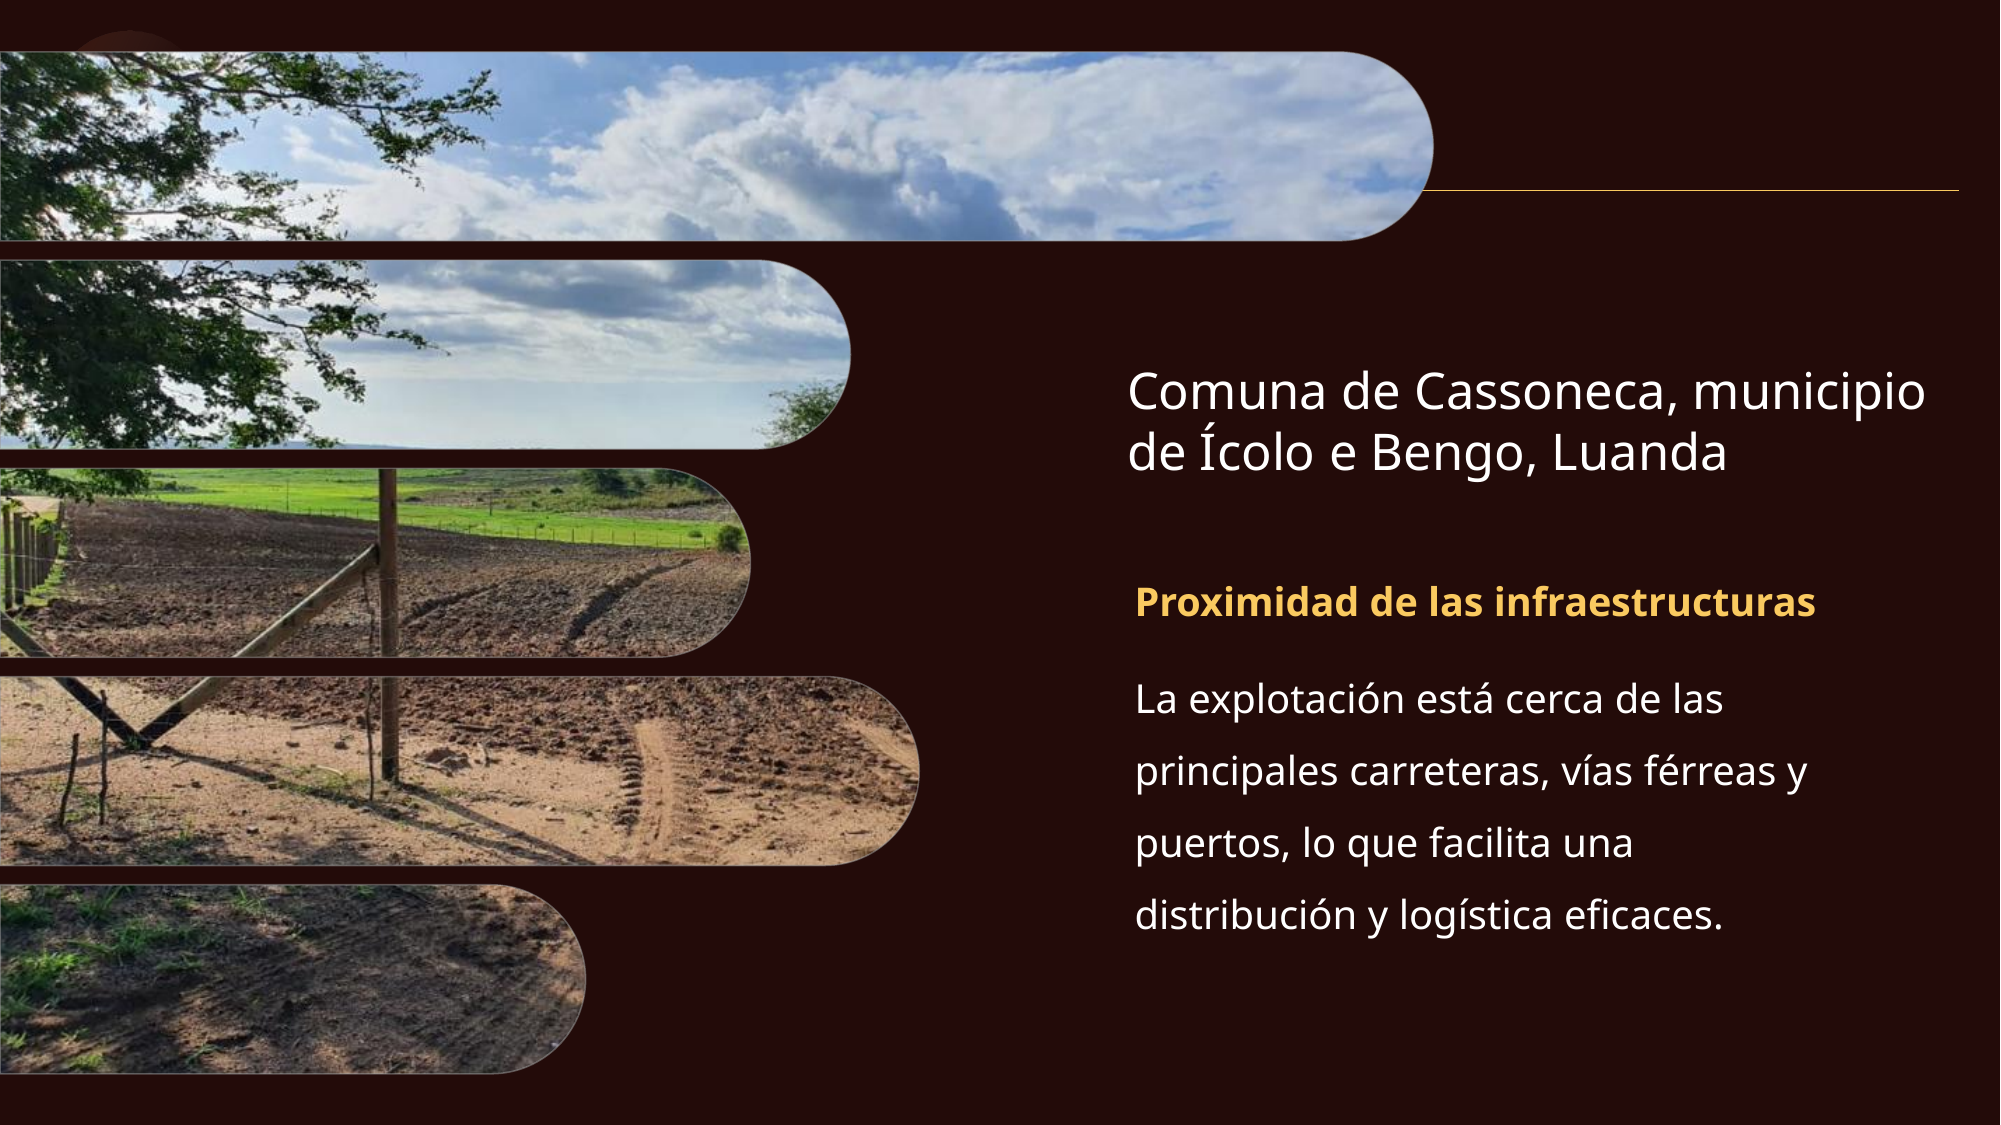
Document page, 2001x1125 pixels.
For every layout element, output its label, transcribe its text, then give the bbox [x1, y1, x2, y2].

picture [0, 51, 1434, 1074]
title Comuna de Cassoneca, municipio de Ícolo e Bengo, Luanda [1434, 350, 1940, 481]
text_box Proximidad de las infraestructuras [1434, 546, 1822, 625]
text_box La explotación está cerca de las principales carreteras, vías férreas y puertos, lo que facilita una distribución y logística eficaces. [1434, 649, 1822, 940]
